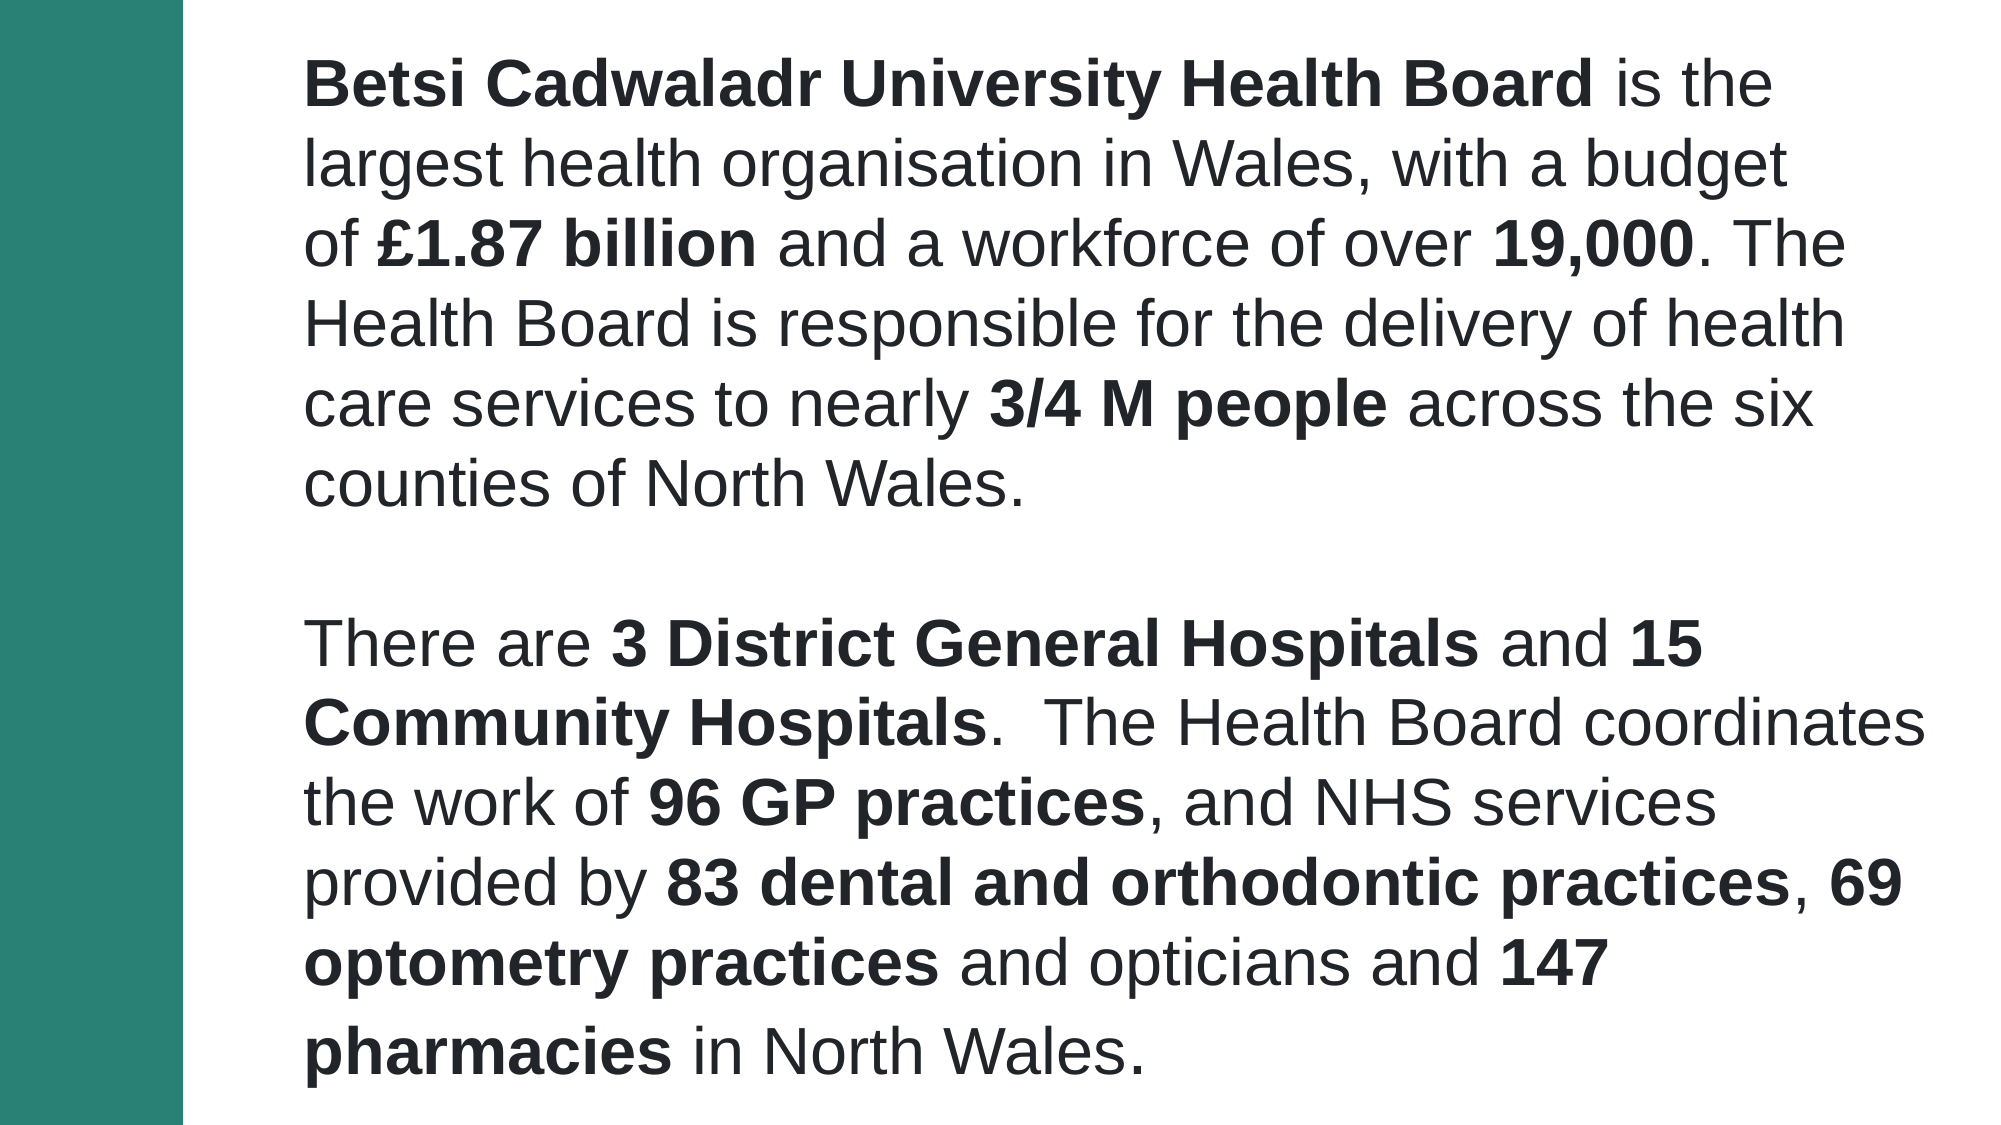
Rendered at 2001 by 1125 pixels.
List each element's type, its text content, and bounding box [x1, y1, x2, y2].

text_box Betsi Cadwaladr University Health Board is the largest health organisation in Wales, with a budget of £1.87 billion and a workforce of over 19,000. The Health Board is responsible for the delivery of health care services to nearly 3/4 M people across the six counties of North Wales. There are 3 District General Hospitals and 15 Community Hospitals. The Health Board coordinates the work of 96 GP practices, and NHS services provided by 83 dental and orthodontic practices, 69 optometry practices and opticians and 147 pharmacies in North Wales. [289, 32, 2000, 1097]
text_box [0, 0, 184, 1125]
